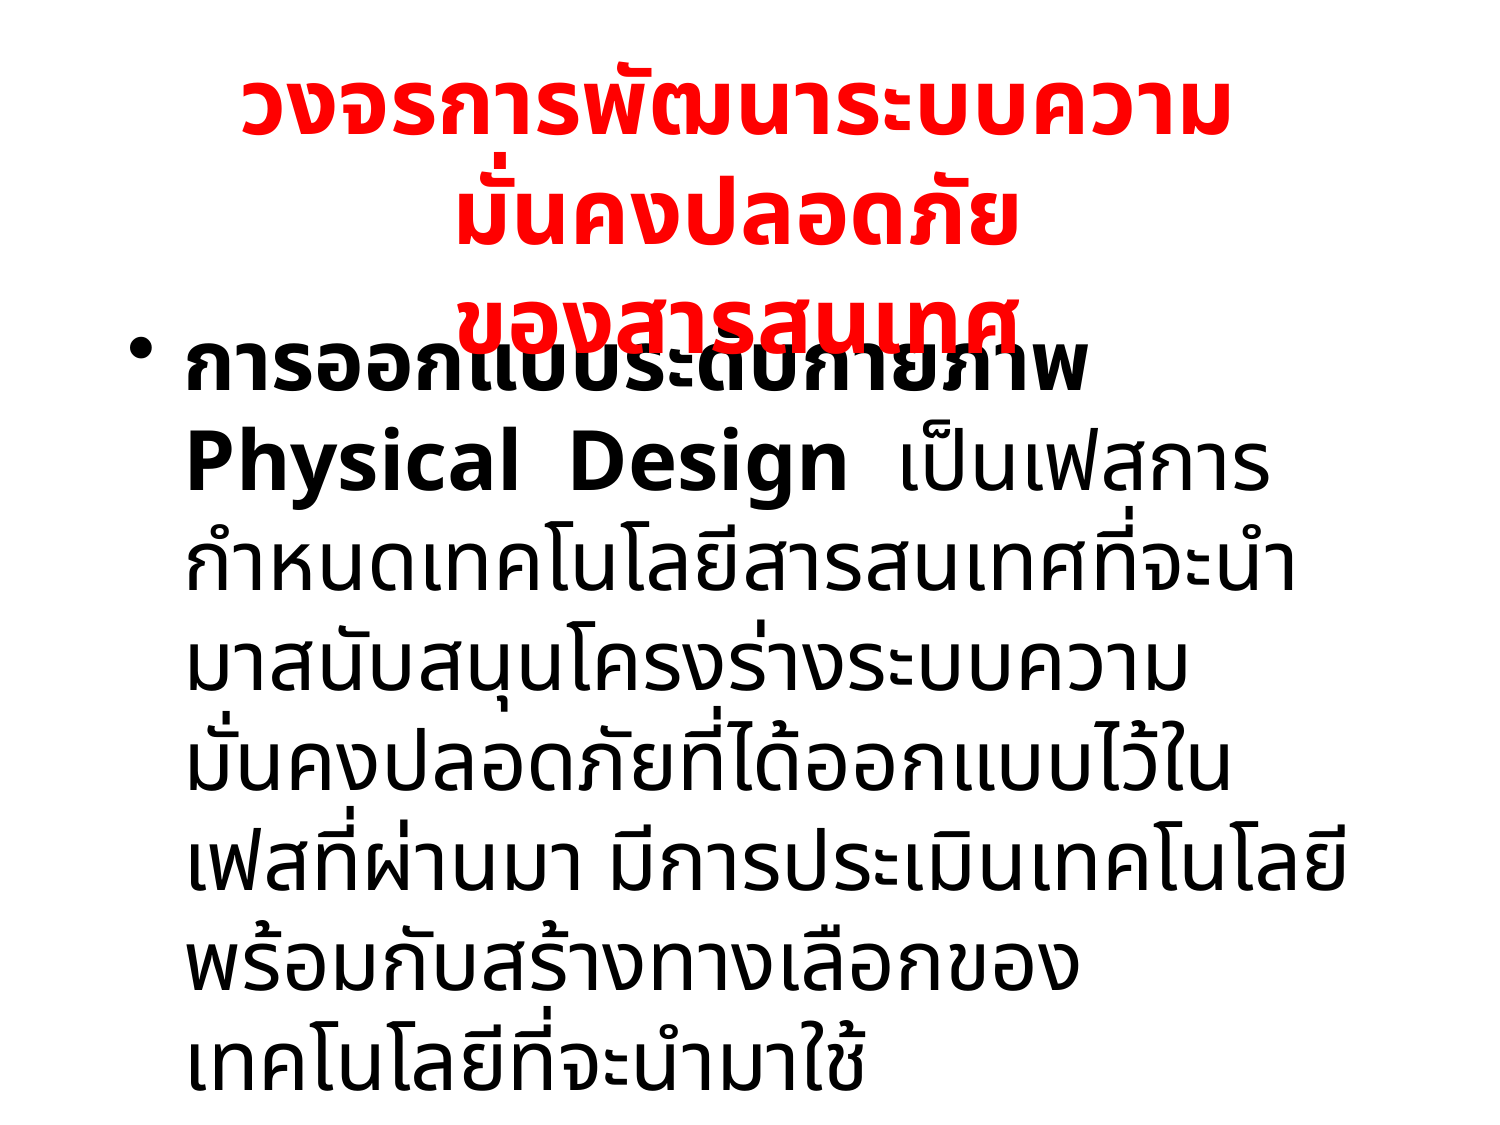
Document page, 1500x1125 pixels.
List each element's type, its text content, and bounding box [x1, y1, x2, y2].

list การออกแบบระดับกายภาพ Physical Design เป็นเฟสการกำหนดเทคโนโลยีสารสนเทศที่จะนำมาสนับสนุนโครงร่างระบบความมั่นคงปลอดภัยที่ได้ออกแบบไว้ในเฟสที่ผ่านมา มีการประเมินเทคโนโลยี พร้อมกับสร้างทางเลือกของเทคโนโลยีที่จะนำมาใช้ [112, 299, 1376, 901]
text_box วงจรการพัฒนาระบบความมั่นคงปลอดภัย ของสารสนเทศ [140, 35, 1336, 380]
